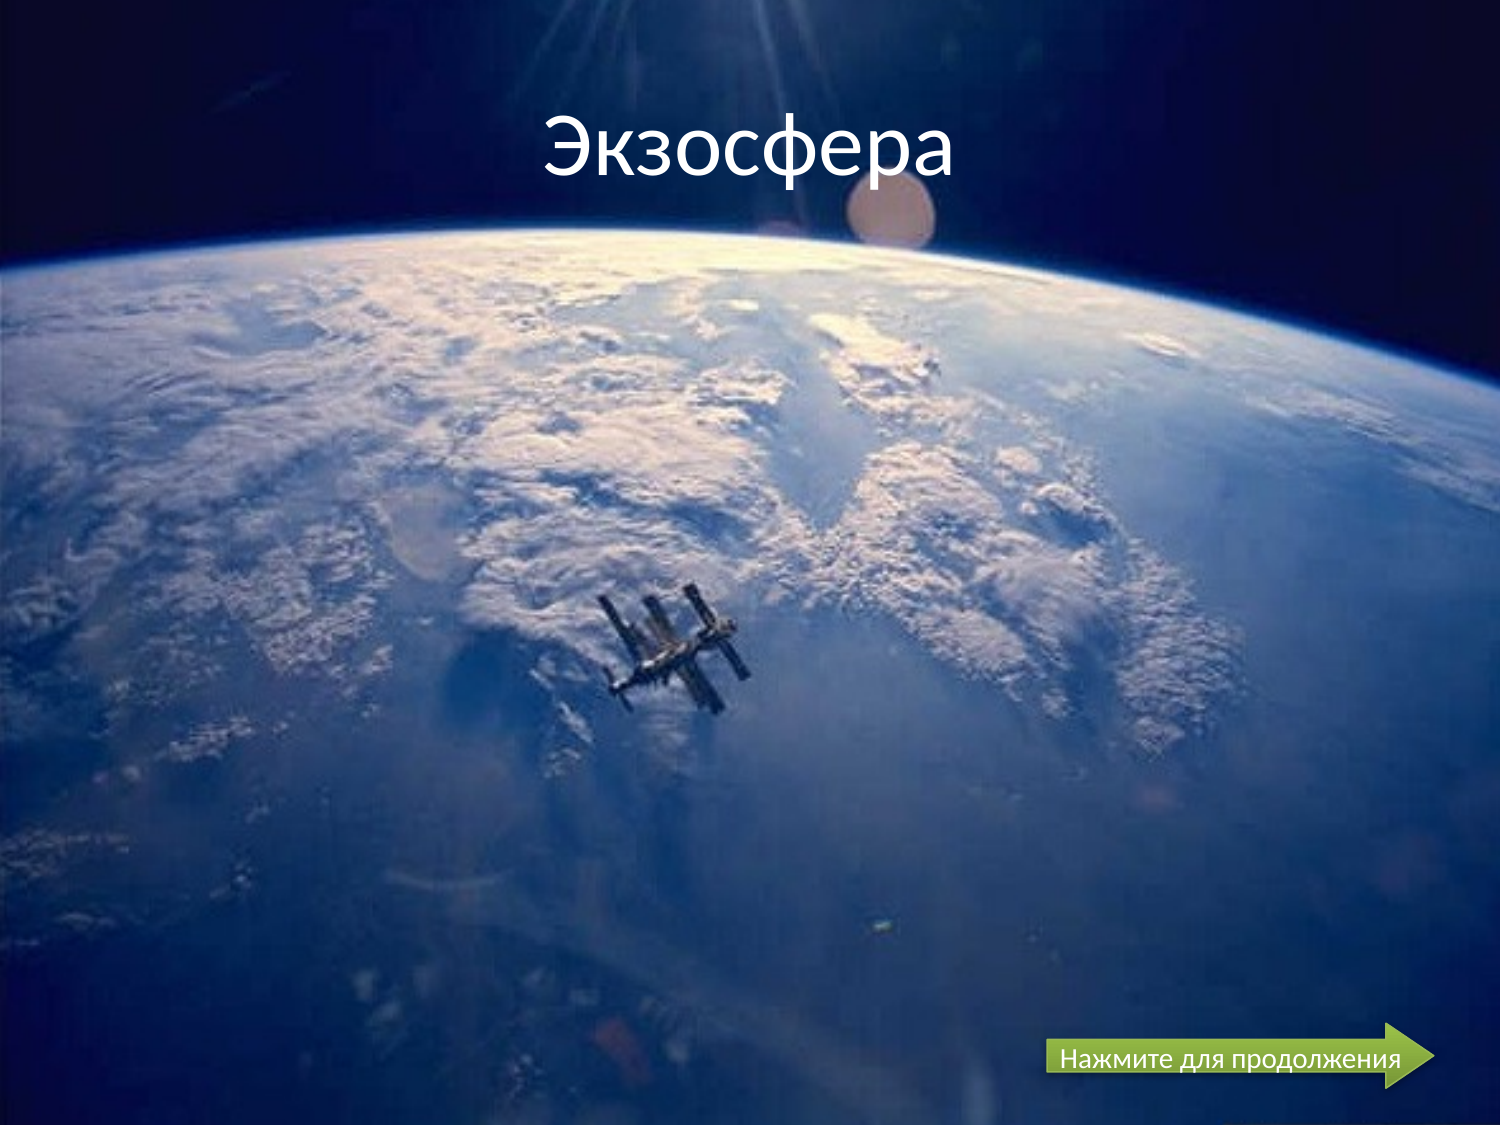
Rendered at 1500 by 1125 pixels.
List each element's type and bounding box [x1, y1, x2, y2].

picture [0, 0, 1500, 1125]
text_box [1045, 1022, 1500, 1089]
